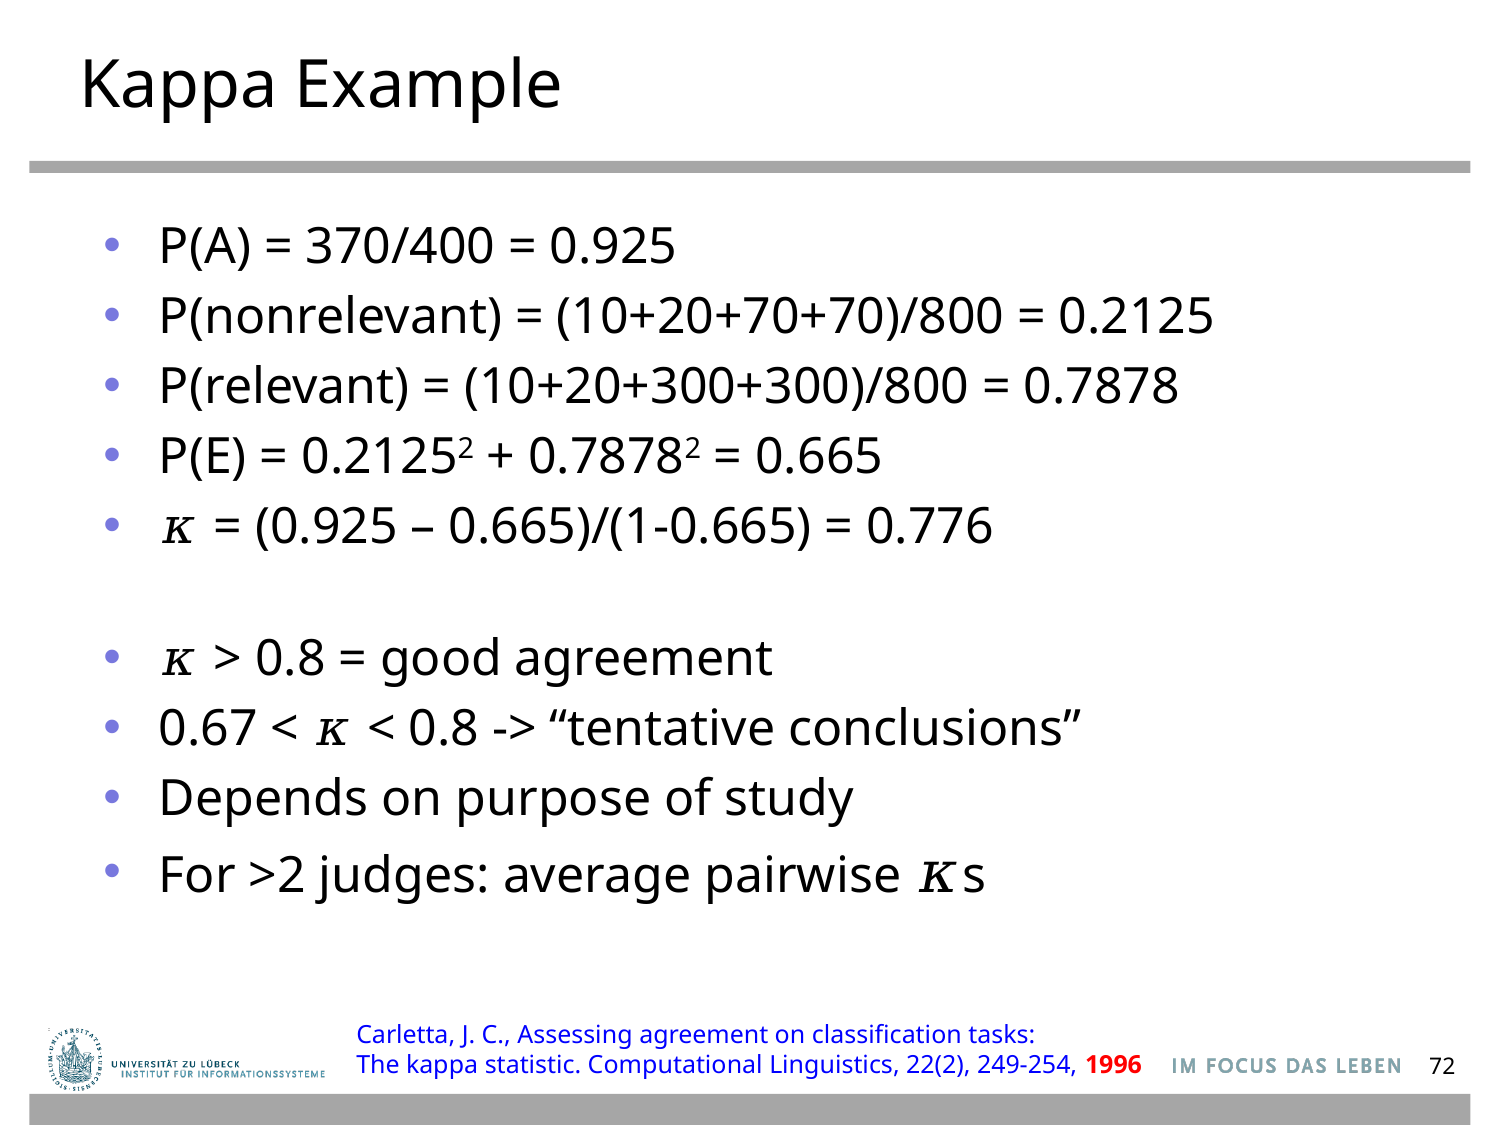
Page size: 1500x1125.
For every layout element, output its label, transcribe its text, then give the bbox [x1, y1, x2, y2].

text_box Kappa Example [64, 29, 1488, 138]
text_box Carletta, J. C., Assessing agreement on classification tasks: The kappa statistic. Computational Linguistics, 22(2), 249-254, 1996 [341, 1011, 1157, 1086]
picture [1173, 1058, 1305, 1073]
text_box P(A) = 370/400 = 0.925 P(nonrelevant) = (10+20+70+70)/800 = 0.2125 P(relevant) = (10+20+300+300)/800 = 0.7878 P(E) = 0.21252 + 0.78782 = 0.665 𝜅 = (0.925 – 0.665)/(1-0.665) = 0.776 𝜅 > 0.8 = good agreement 0.67 < 𝜅 < 0.8 -> “tentative conclusions” Depends on purpose of study For >2 judges: average pairwise 𝜅s [88, 208, 1414, 982]
text_box 72 [1305, 1044, 1471, 1077]
